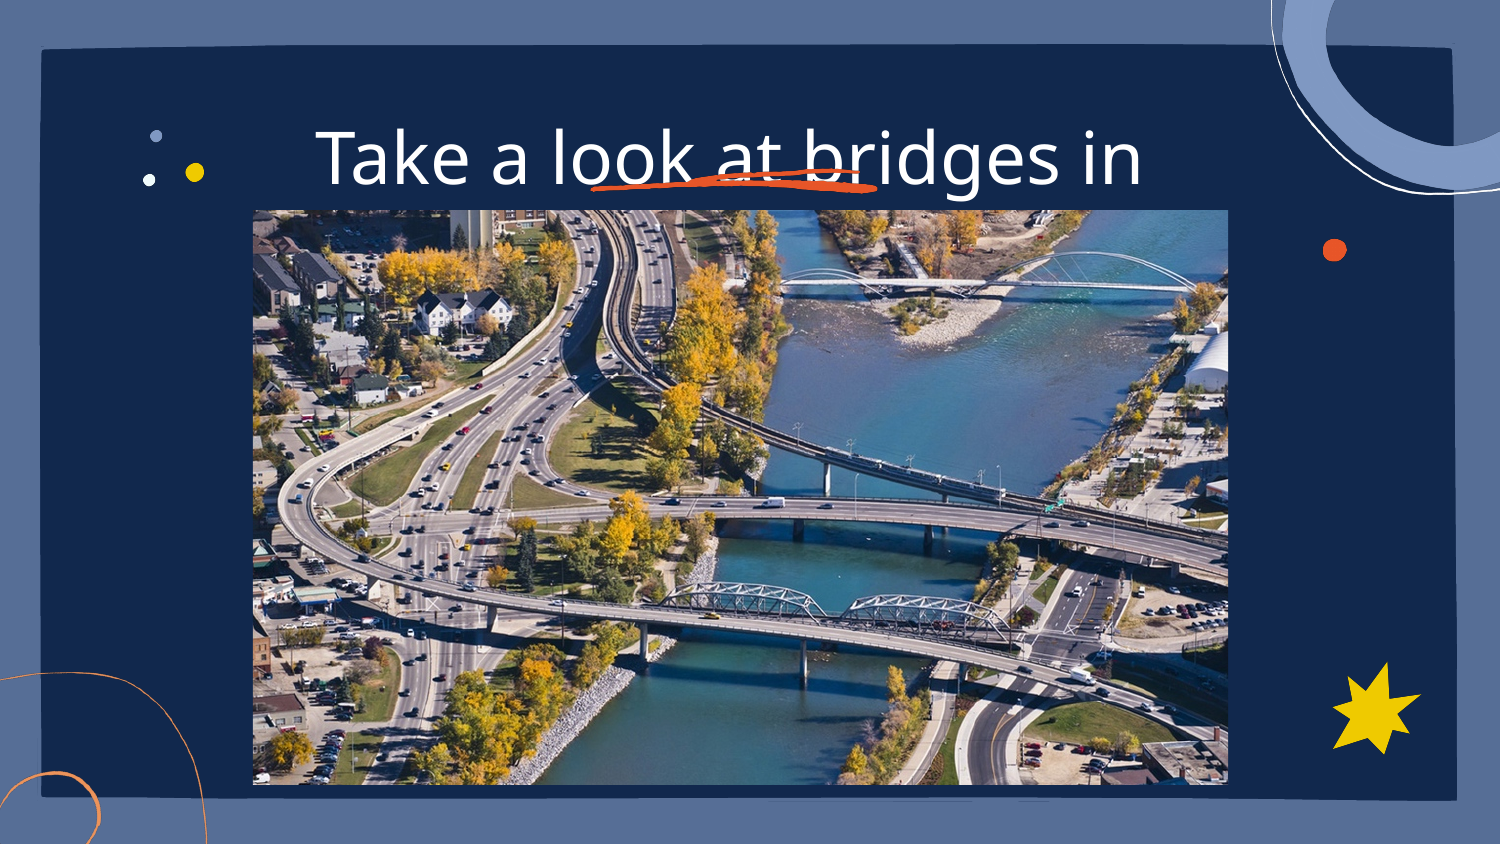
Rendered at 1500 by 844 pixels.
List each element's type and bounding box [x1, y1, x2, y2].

picture [147, 128, 163, 145]
picture [1332, 661, 1422, 756]
picture [252, 210, 1229, 786]
picture [1206, 0, 1500, 249]
text_box [35, 39, 1462, 805]
picture [181, 160, 205, 186]
text_box [166, 76, 1294, 195]
picture [1317, 232, 1348, 266]
picture [139, 172, 156, 190]
picture [0, 657, 234, 844]
